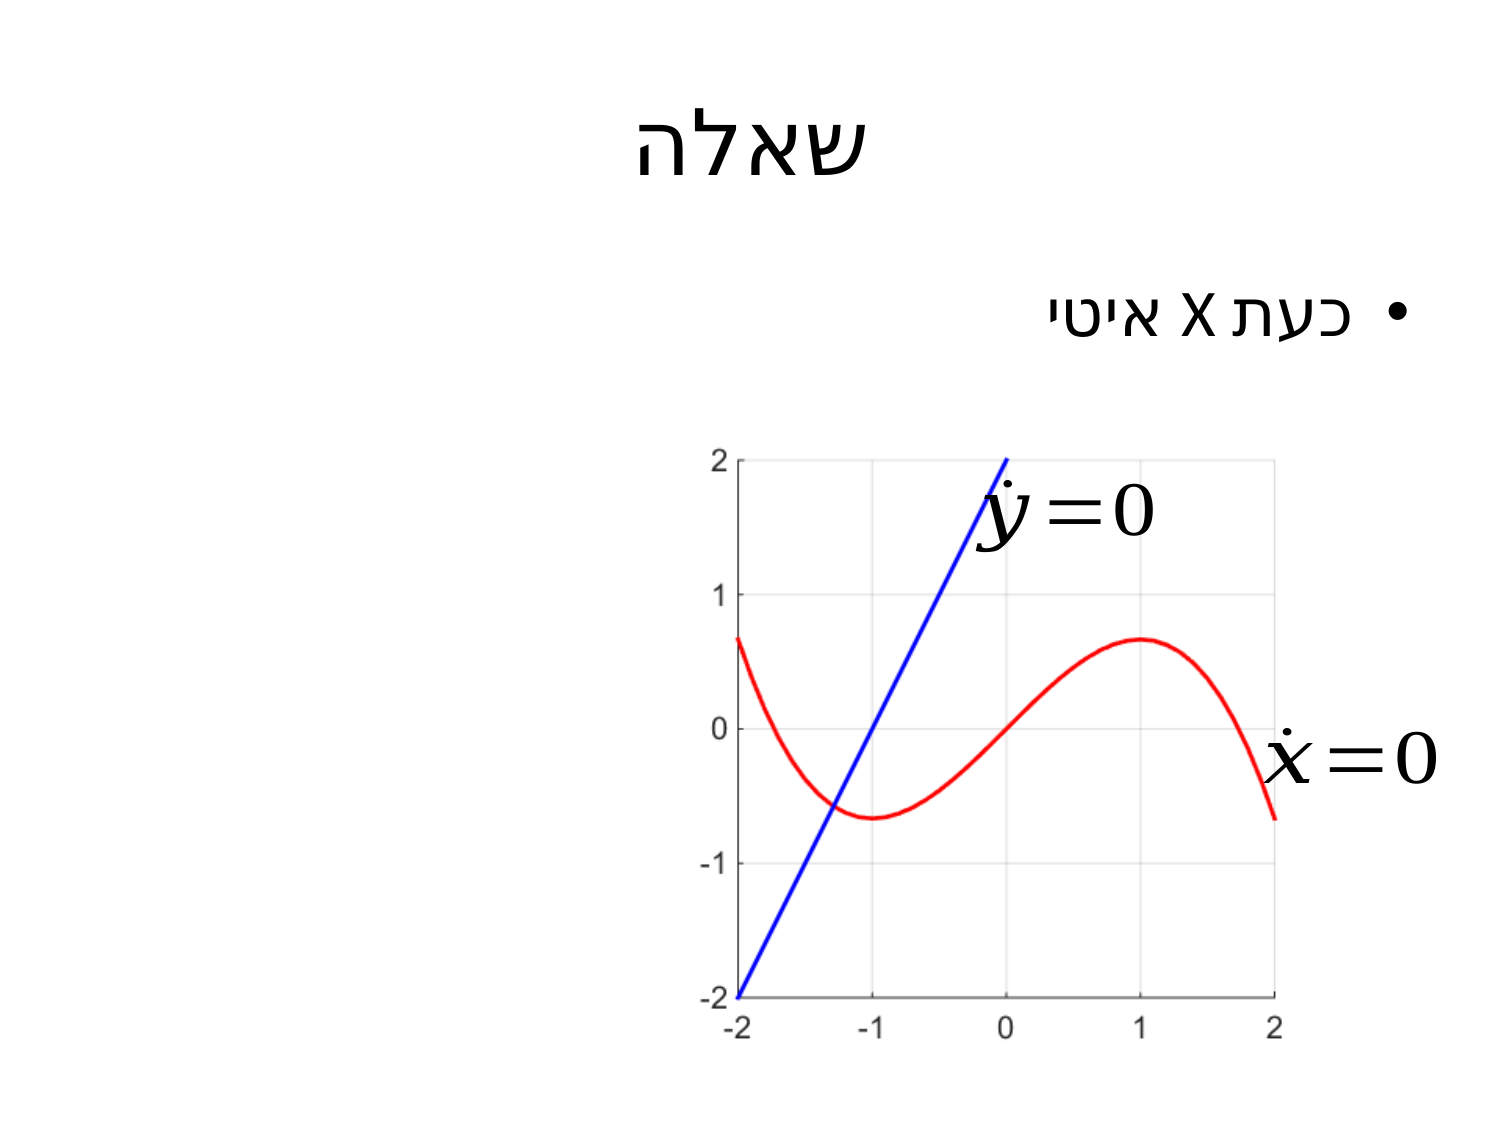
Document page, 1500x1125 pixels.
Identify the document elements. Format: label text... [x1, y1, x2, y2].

title שאלה [75, 45, 1425, 233]
list כעת X איטי [75, 262, 1425, 1005]
picture [552, 412, 1429, 1070]
